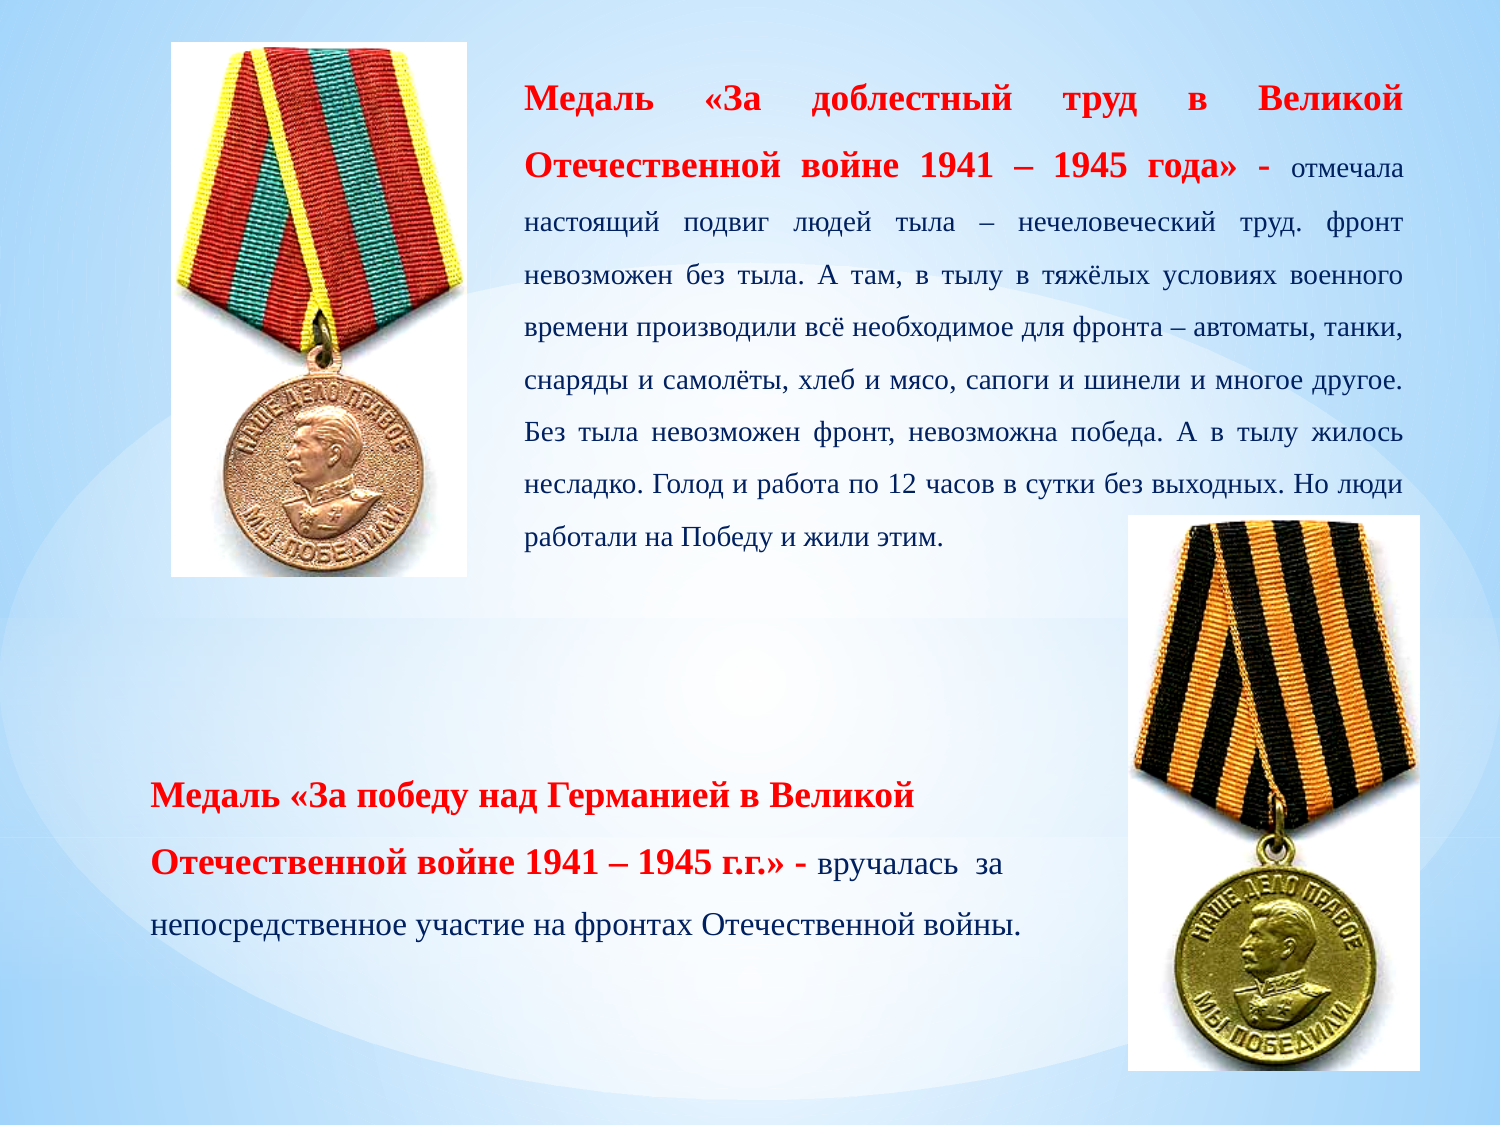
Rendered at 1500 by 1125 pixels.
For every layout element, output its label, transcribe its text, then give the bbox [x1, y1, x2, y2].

picture [1127, 514, 1420, 1071]
text_box Медаль «За доблестный труд в Великой Отечественной войне 1941 – 1945 года» - отмечала настоящий подвиг людей тыла – нечеловеческий труд. фронт невозможен без тыла. А там, в тылу в тяжёлых условиях военного времени производили всё необходимое для фронта – автоматы, танки, снаряды и самолёты, хлеб и мясо, сапоги и шинели и многое другое. Без тыла невозможен фронт, невозможна победа. А в тылу жилось несладко. Голод и работа по 12 часов в сутки без выходных. Но люди работали на Победу и жили этим. [509, 42, 1419, 641]
text_box Медаль «За победу над Германией в Великой Отечественной войне 1941 – 1945 г.г.» - вручалась за непосредственное участие на фронтах Отечественной войны. [135, 739, 1081, 950]
picture [170, 42, 467, 577]
